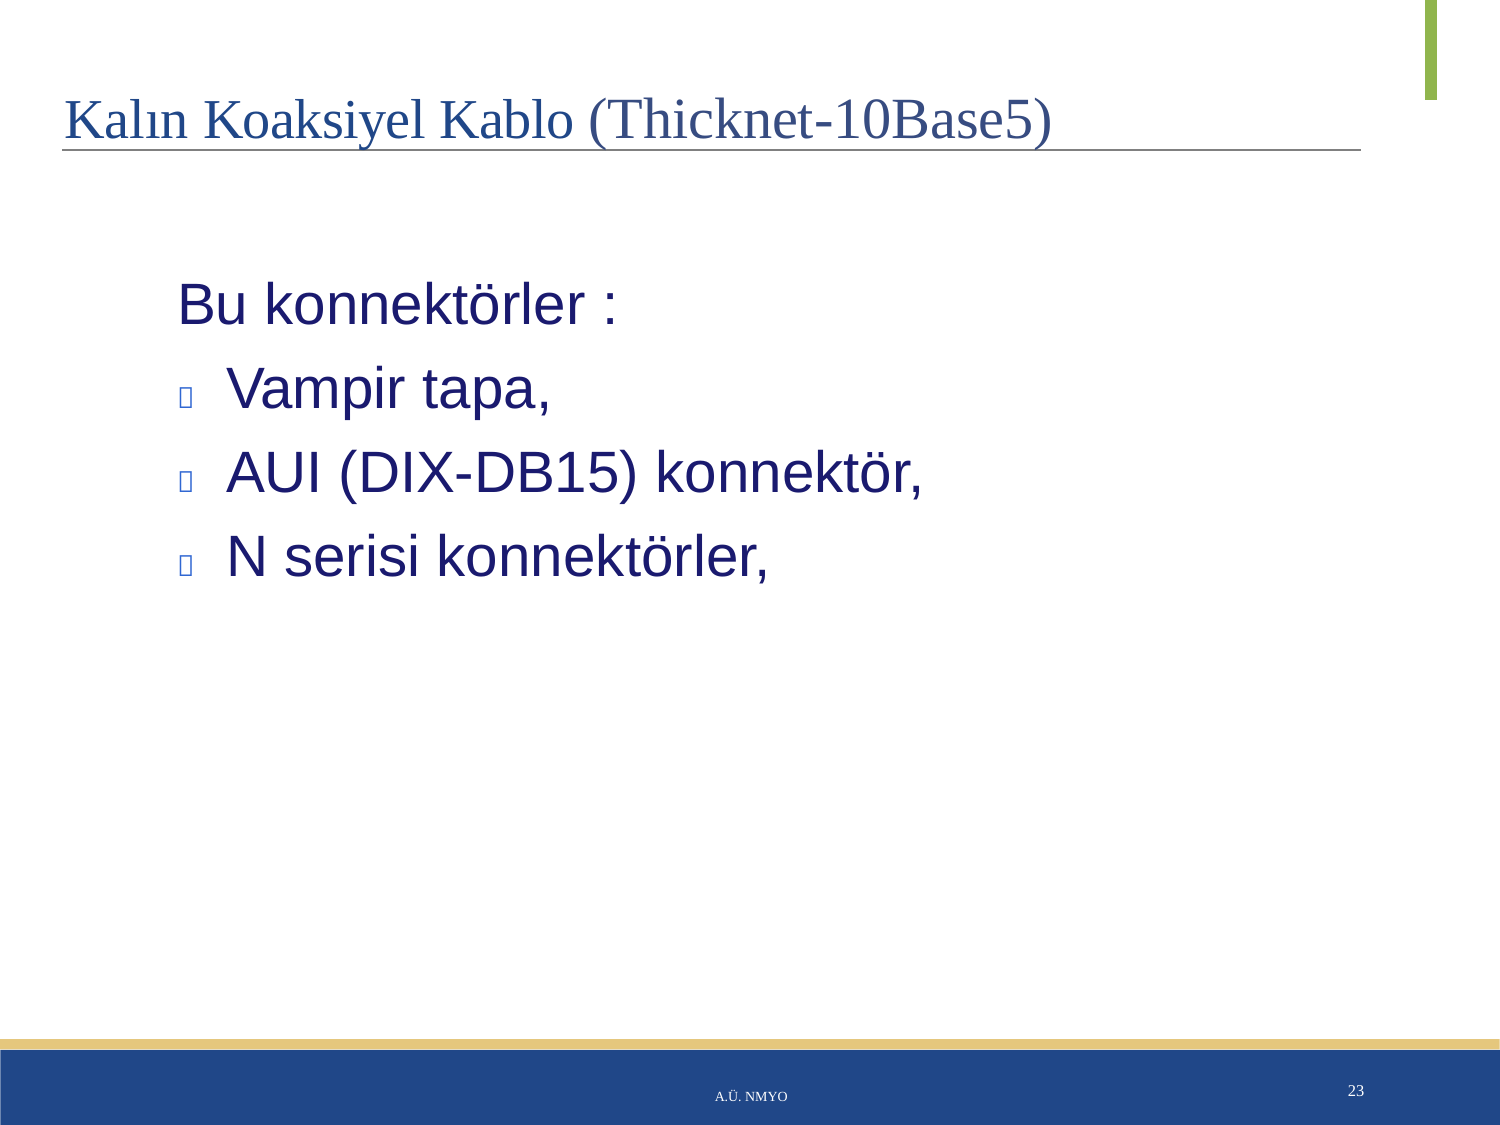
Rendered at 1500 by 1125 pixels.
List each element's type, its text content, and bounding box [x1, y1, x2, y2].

title Kalın Koaksiyel Kablo (Thicknet-10Base5) [62, 0, 1438, 150]
slide_number 23 [1218, 1059, 1380, 1120]
footer A.Ü. NMYO [453, 1059, 1047, 1120]
text_box Bu konnektörler :  Vampir tapa,  AUI (DIX-DB15) konnektör,  N serisi konnektörler, [174, 263, 1158, 588]
